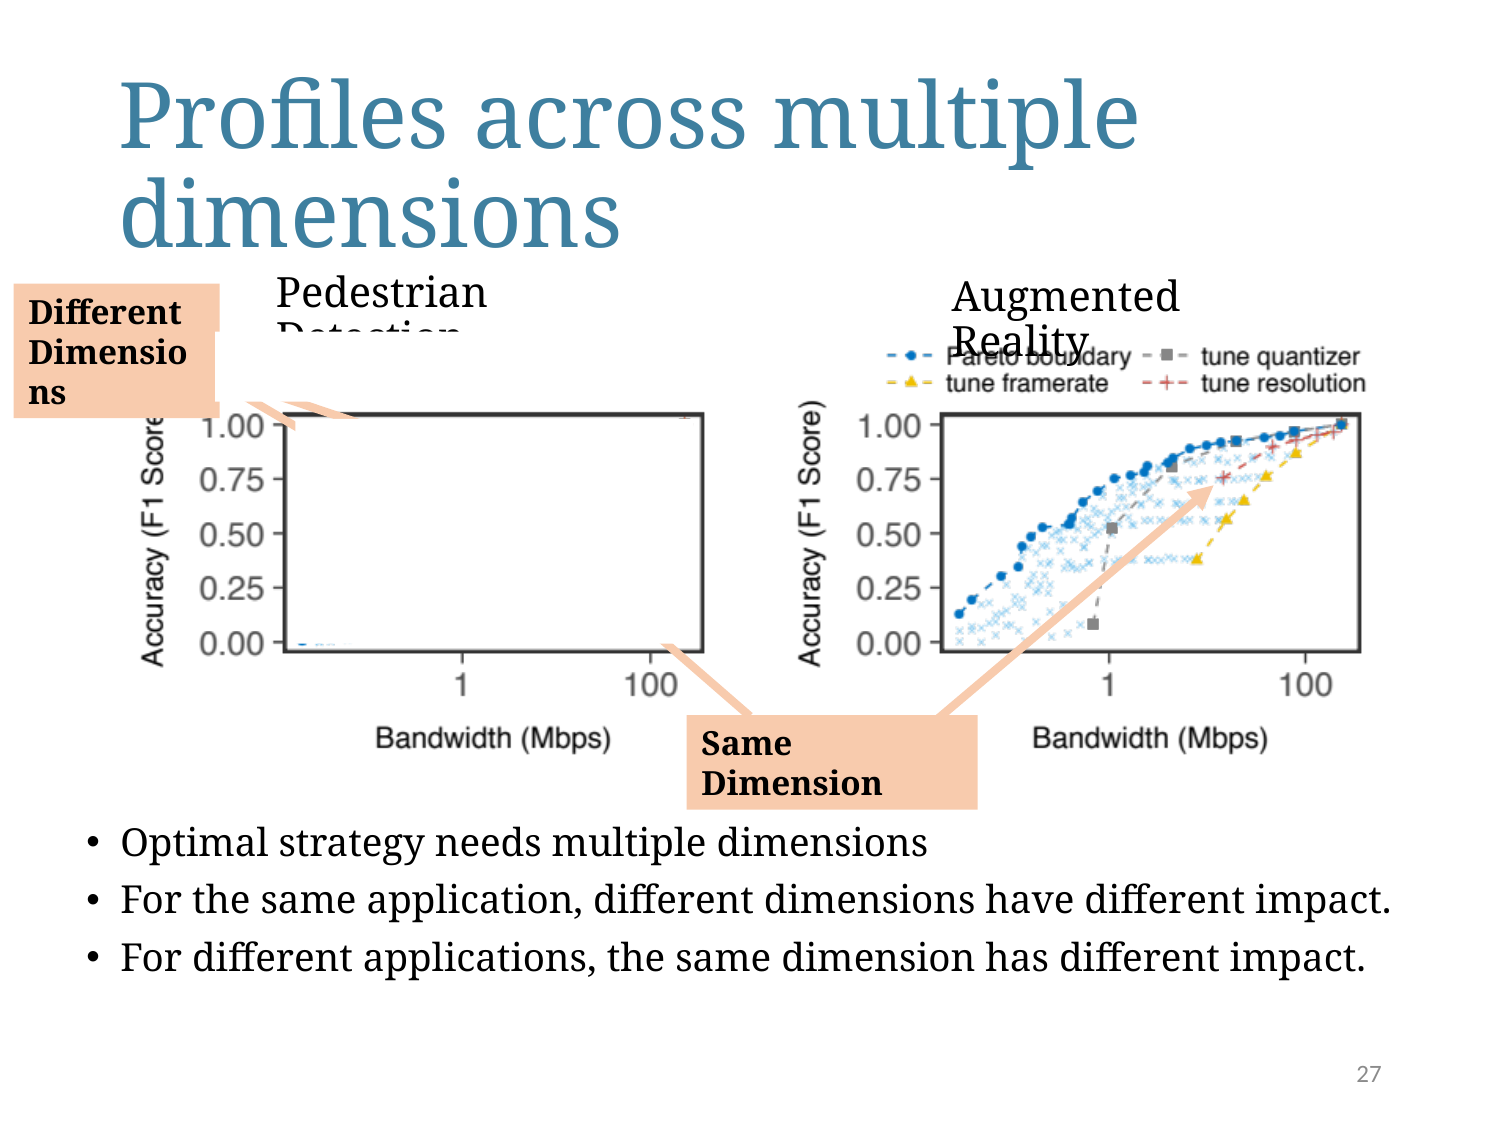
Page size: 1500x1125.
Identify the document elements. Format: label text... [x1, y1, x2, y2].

title Profiles across multiple dimensions [103, 59, 1397, 278]
text_box Augmented Reality [936, 267, 1317, 321]
text_box Optimal strategy needs multiple dimensions For the same application, different dimensions have different impact. For different applications, the same dimension has different impact. [71, 815, 1429, 989]
slide_number 27 [1059, 1042, 1397, 1103]
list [778, 321, 1379, 772]
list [121, 321, 722, 772]
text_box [627, 485, 1214, 771]
text_box Pedestrian Detection [260, 264, 641, 321]
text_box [13, 283, 610, 611]
